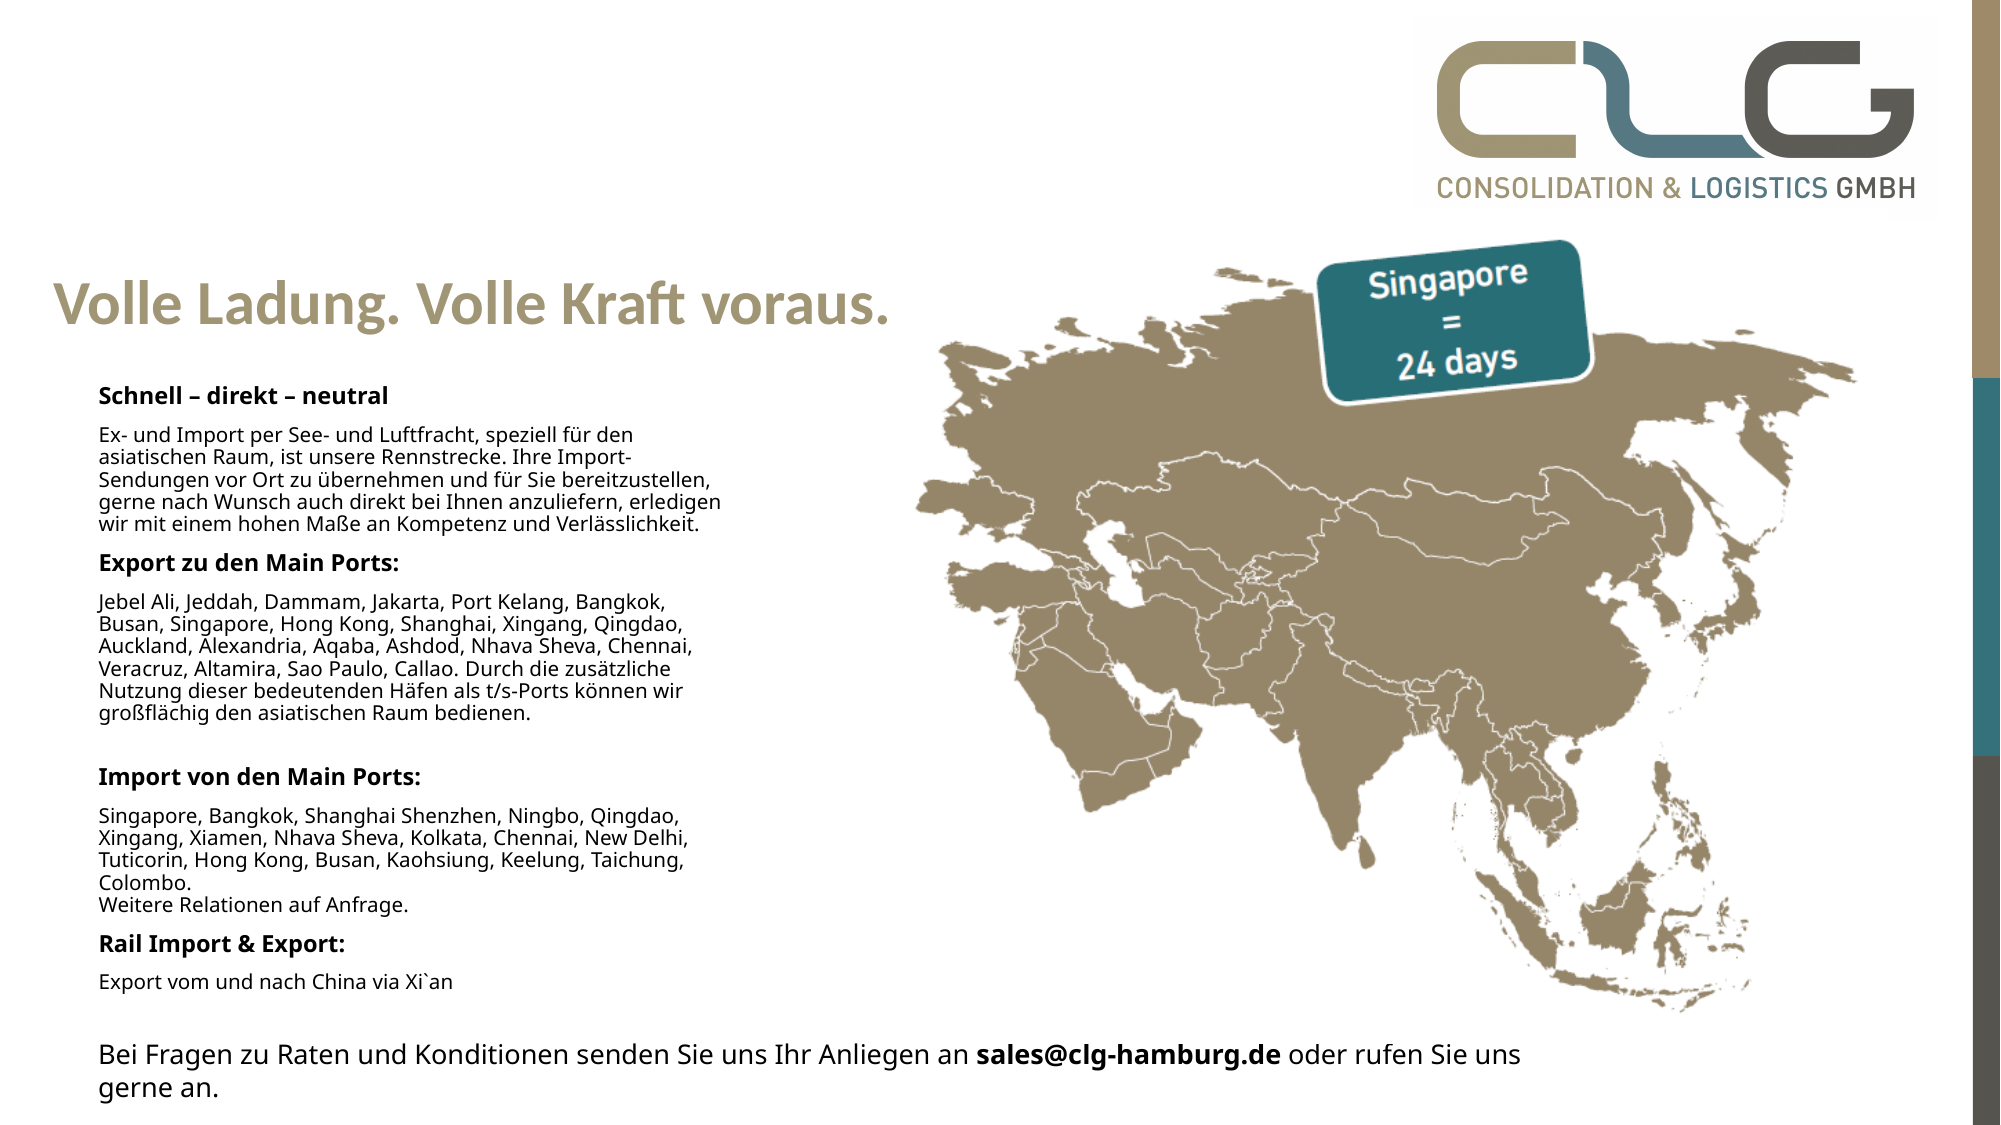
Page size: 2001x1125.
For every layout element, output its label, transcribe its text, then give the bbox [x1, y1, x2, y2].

picture [889, 17, 1938, 1044]
text_box [1972, 756, 2000, 1125]
subtitle Schnell – direkt – neutral Ex- und Import per See- und Luftfracht, speziell für den asiatischen Raum, ist unsere Rennstrecke. Ihre Import-Sendungen vor Ort zu übernehmen und für Sie bereitzustellen, gerne nach Wunsch auch direkt bei Ihnen anzuliefern, erledigen wir mit einem hohen Maße an Kompetenz und Verlässlichkeit. Export zu den Main Ports: Jebel Ali, Jeddah, Dammam, Jakarta, Port Kelang, Bangkok, Busan, Singapore, Hong Kong, Shanghai, Xingang, Qingdao, Auckland, Alexandria, Aqaba, Ashdod, Nhava Sheva, Chennai, Veracruz, Altamira, Sao Paulo, Callao. Durch die zusätzliche Nutzung dieser bedeutenden Häfen als t/s-Ports können wir großflächig den asiatischen Raum bedienen. Import von den Main Ports: Singapore, Bangkok, Shanghai Shenzhen, Ningbo, Qingdao, Xingang, Xiamen, Nhava Sheva, Kolkata, Chennai, New Delhi, Tuticorin, Hong Kong, Busan, Kaohsiung, Keelung, Taichung, Colombo. Weitere Relationen auf Anfrage. Rail Import & Export: Export vom und nach China via Xi`an [83, 377, 753, 1011]
text_box [1972, 378, 2000, 756]
text_box Bei Fragen zu Raten und Konditionen senden Sie uns Ihr Anliegen an sales@clg-hamburg.de oder rufen Sie uns gerne an. [83, 1030, 1607, 1110]
title Volle Ladung. Volle Kraft voraus. [38, 68, 1413, 346]
picture [1972, 0, 2000, 378]
